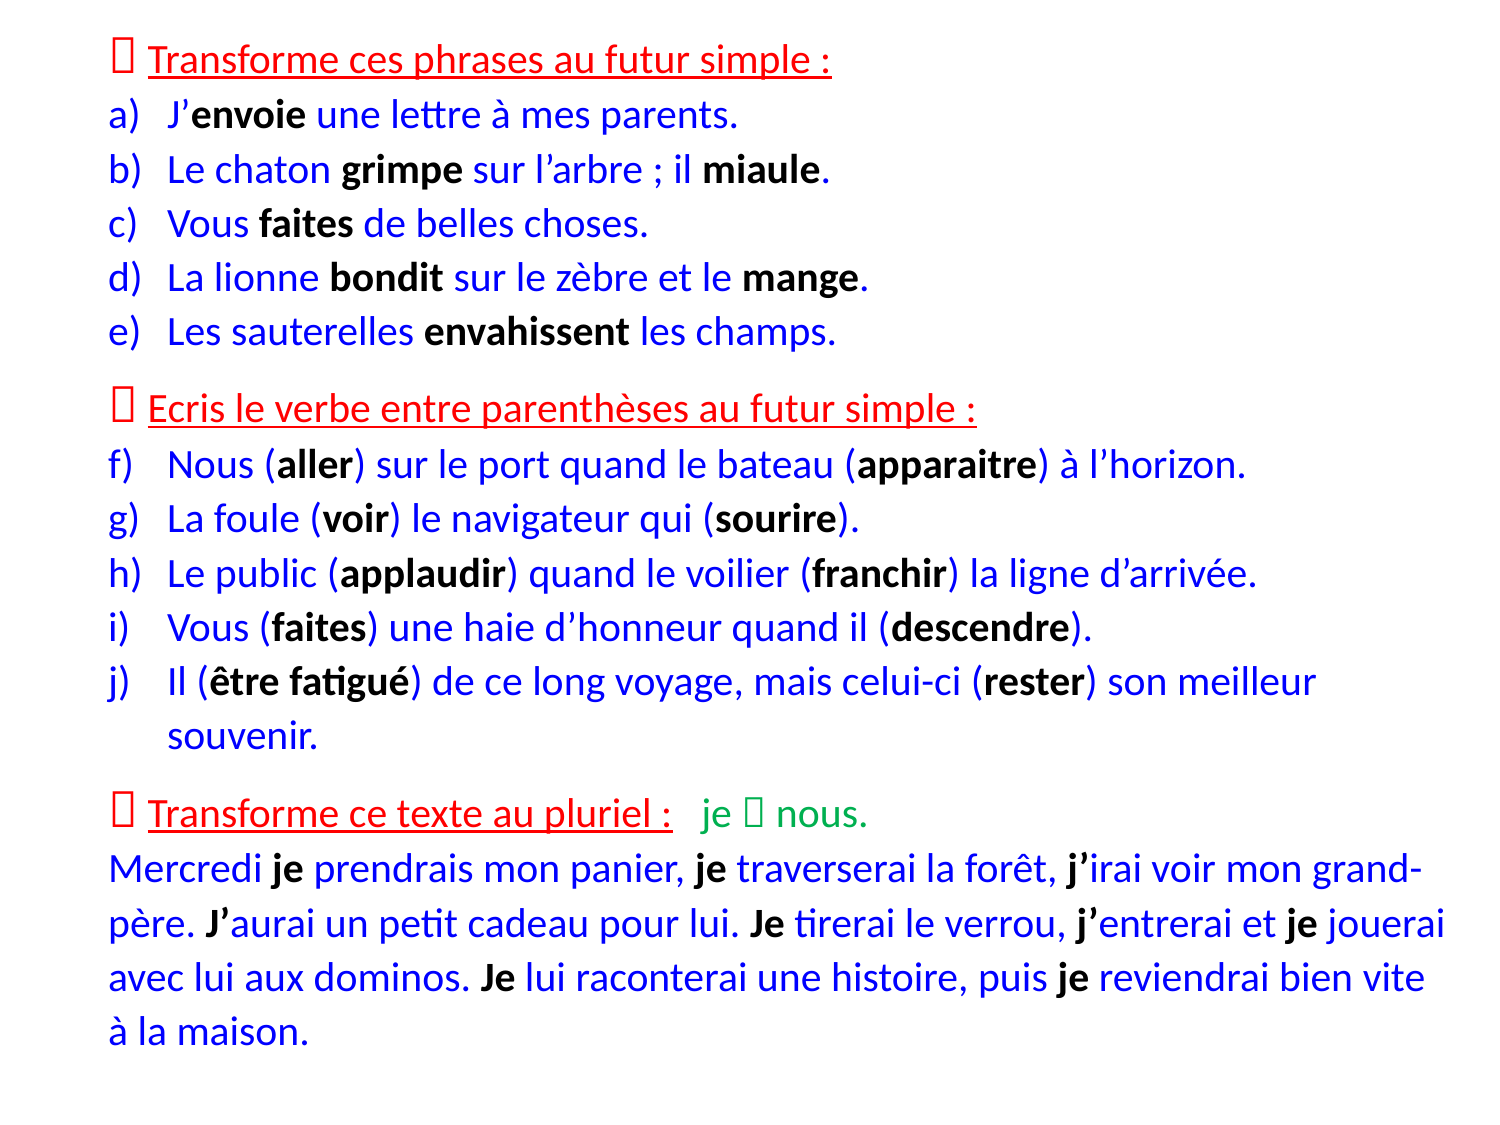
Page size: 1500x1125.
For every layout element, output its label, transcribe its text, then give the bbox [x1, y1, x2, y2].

text_box  Transforme ces phrases au futur simple : J’envoie une lettre à mes parents. Le chaton grimpe sur l’arbre ; il miaule. Vous faites de belles choses. La lionne bondit sur le zèbre et le mange. Les sauterelles envahissent les champs.  Ecris le verbe entre parenthèses au futur simple : Nous (aller) sur le port quand le bateau (apparaitre) à l’horizon. La foule (voir) le navigateur qui (sourire). Le public (applaudir) quand le voilier (franchir) la ligne d’arrivée. Vous (faites) une haie d’honneur quand il (descendre). Il (être fatigué) de ce long voyage, mais celui-ci (rester) son meilleur souvenir.  Transforme ce texte au pluriel : je  nous. Mercredi je prendrais mon panier, je traverserai la forêt, j’irai voir mon grand-père. J’aurai un petit cadeau pour lui. Je tirerai le verrou, j’entrerai et je jouerai avec lui aux dominos. Je lui raconterai une histoire, puis je reviendrai bien vite à la maison. [93, 21, 1464, 1061]
